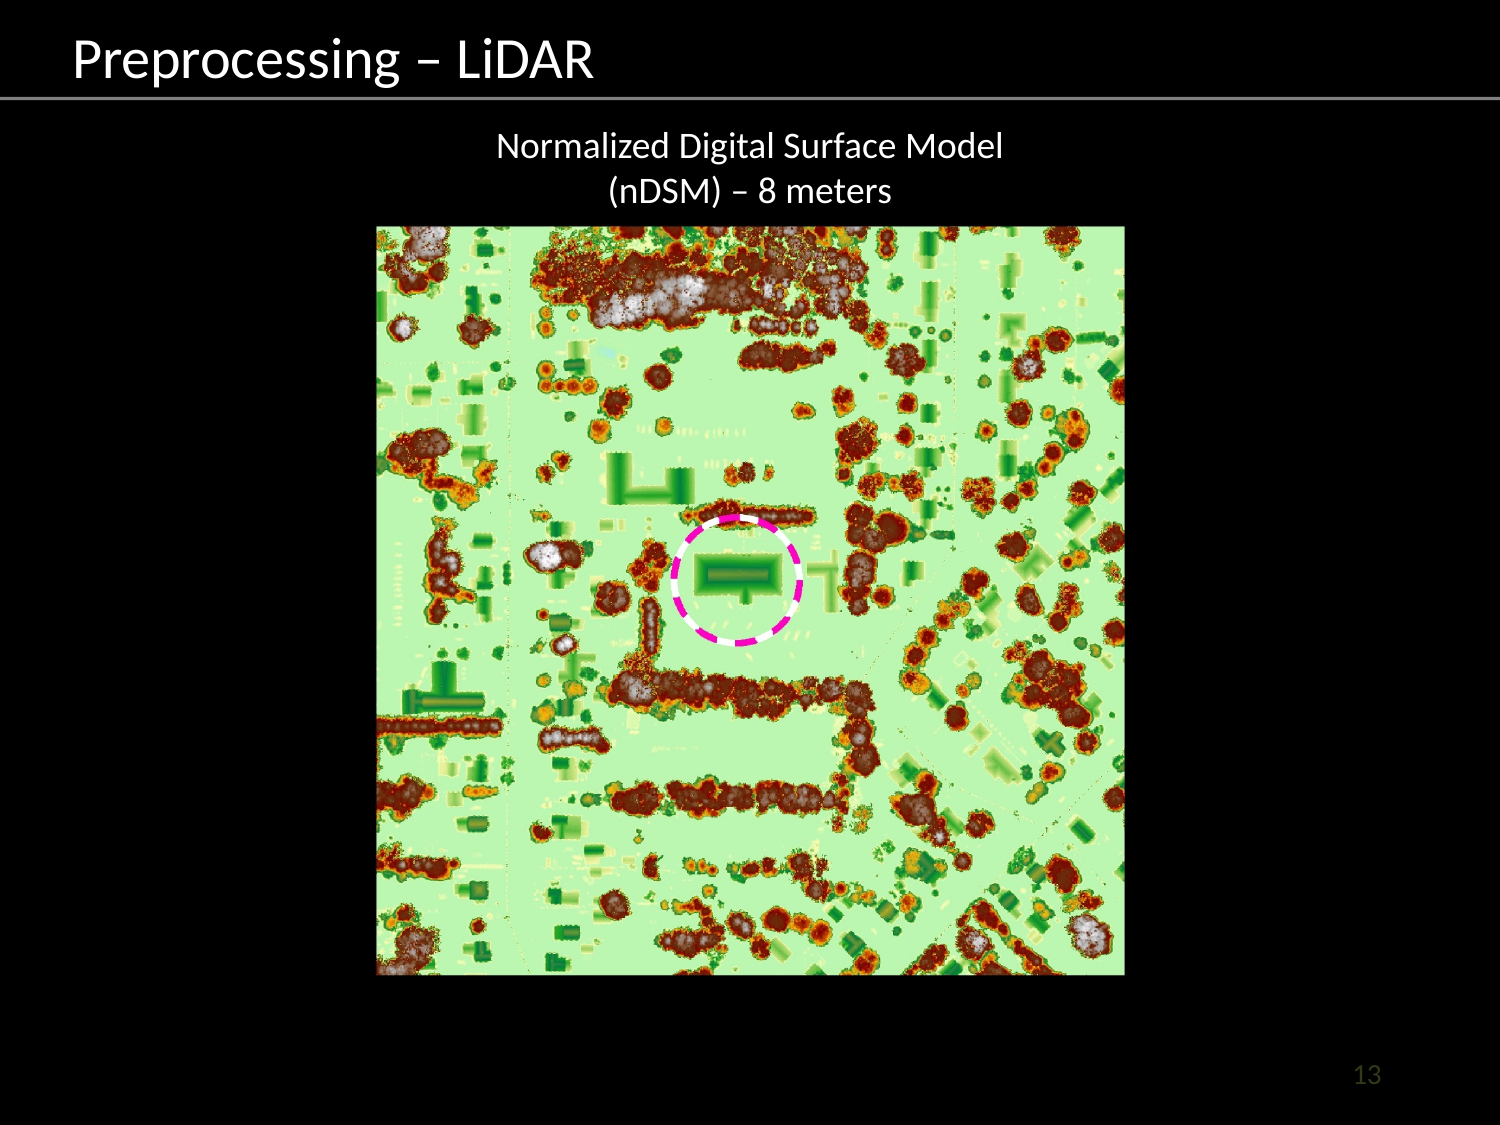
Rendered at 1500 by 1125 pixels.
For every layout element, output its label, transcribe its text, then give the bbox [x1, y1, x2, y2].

slide_number 13 [1059, 1042, 1397, 1103]
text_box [374, 113, 1125, 976]
text_box Preprocessing – LiDAR [56, 12, 1500, 84]
